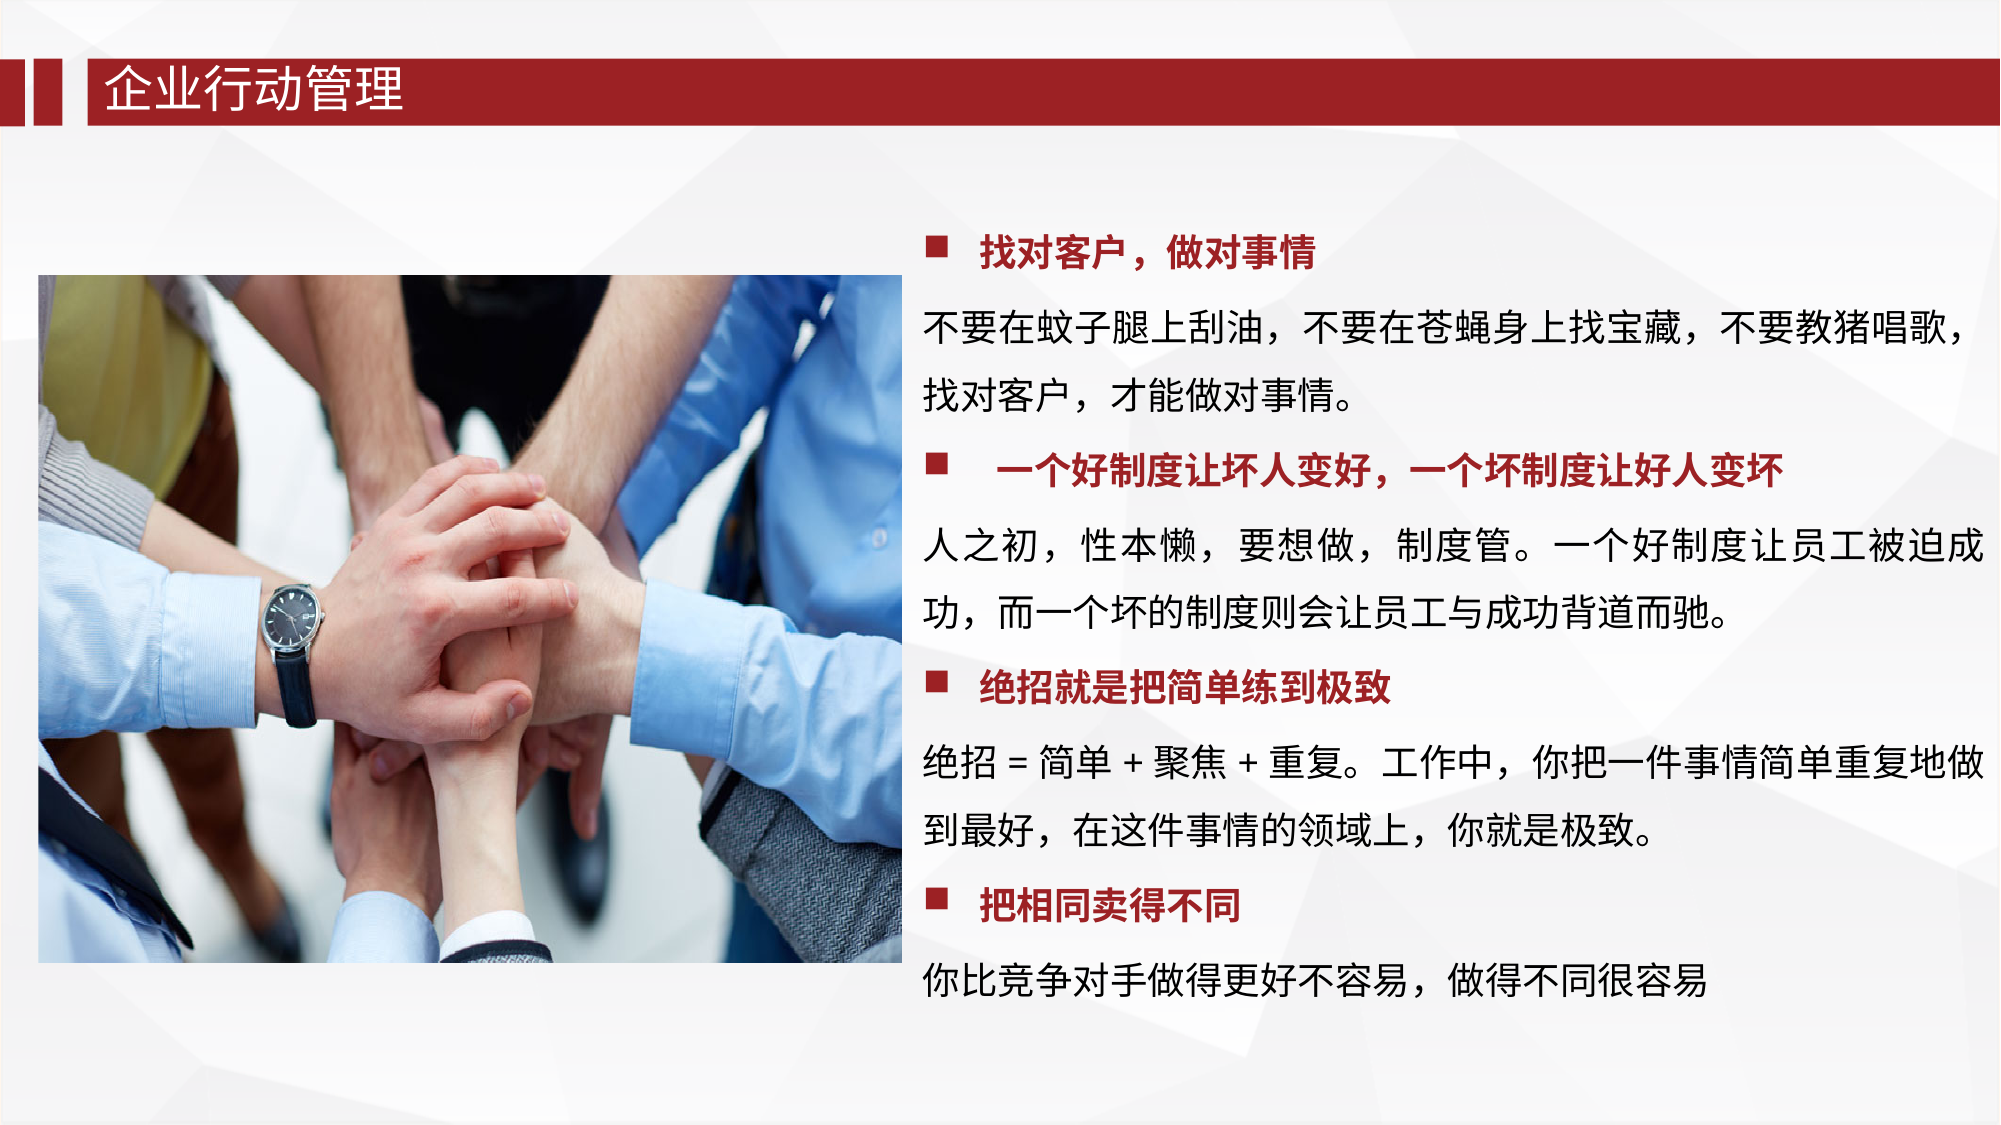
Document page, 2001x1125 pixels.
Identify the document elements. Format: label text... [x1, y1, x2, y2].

list 找对客户，做对事情 不要在蚊子腿上刮油，不要在苍蝇身上找宝藏，不要教猪唱歌，找对客户，才能做对事情。 一个好制度让坏人变好，一个坏制度让好人变坏 人之初，性本懒，要想做，制度管。一个好制度让员工被迫成功，而一个坏的制度则会让员工与成功背道而驰。 绝招就是把简单练到极致 绝招=简单+聚焦+重复。工作中，你把一件事情简单重复地做到最好，在这件事情的领域上，你就是极致。 把相同卖得不同 你比竞争对手做得更好不容易，做得不同很容易 [907, 141, 2000, 1125]
text_box [0, 57, 27, 128]
text_box 企业行动管理 [89, 49, 419, 125]
text_box [32, 56, 64, 128]
picture [1, 0, 1999, 1125]
text_box [85, 56, 2000, 128]
